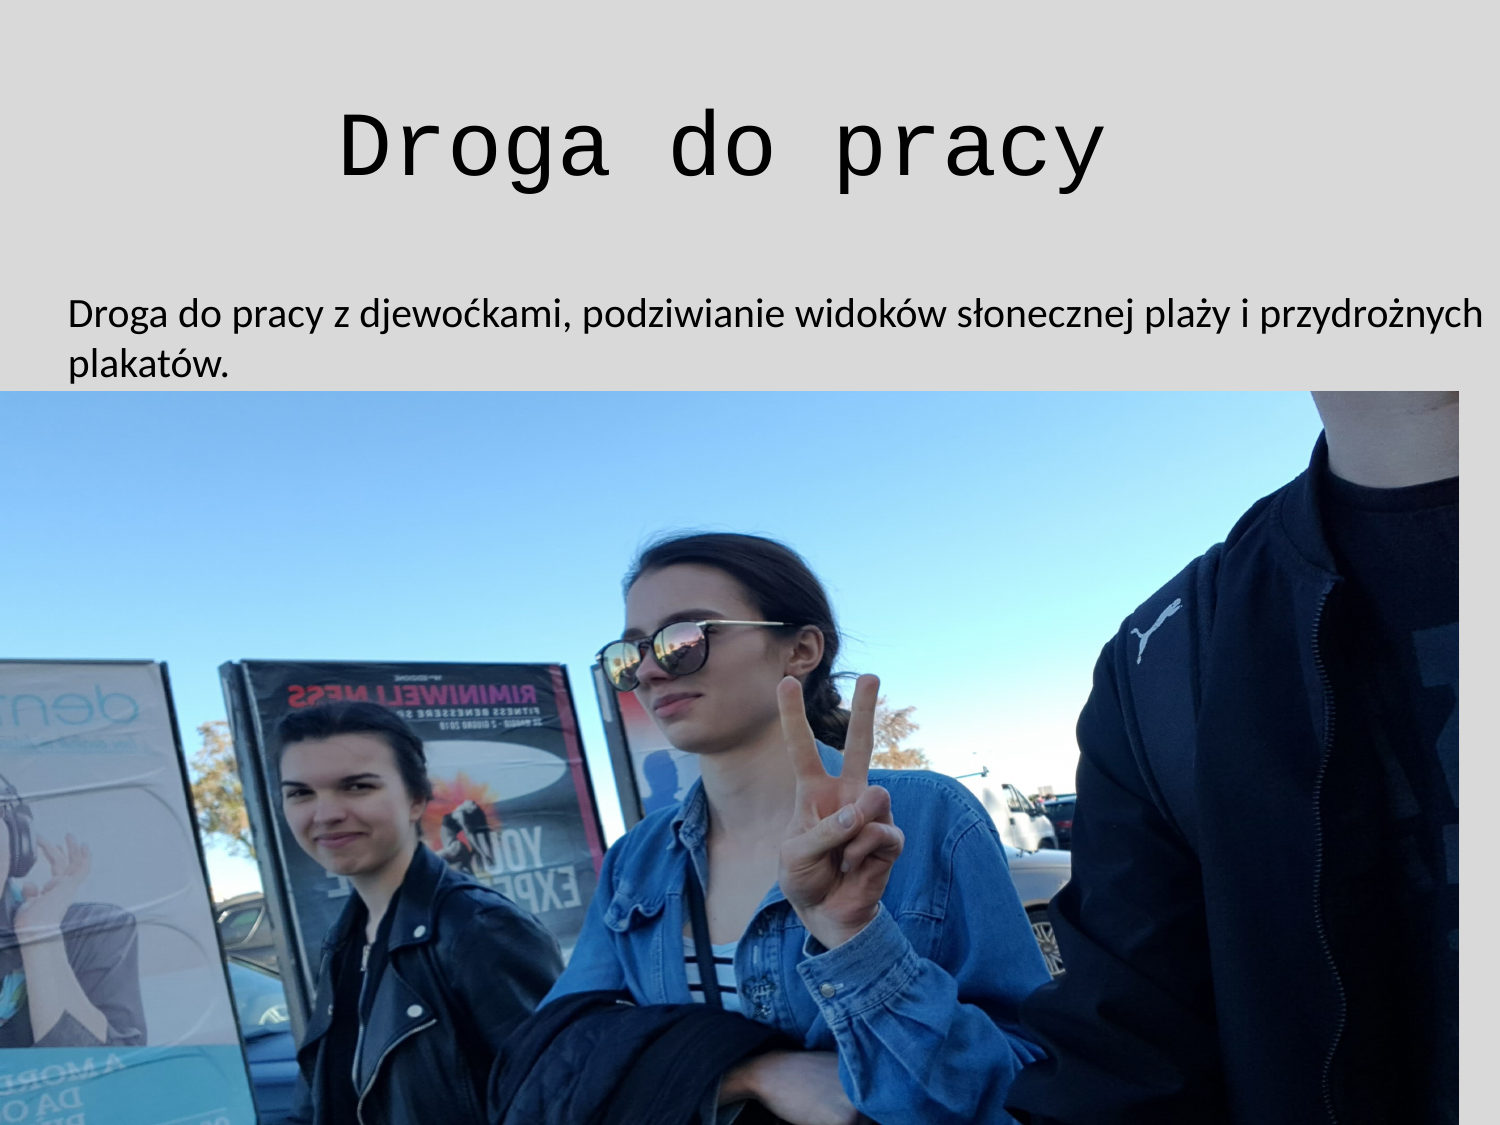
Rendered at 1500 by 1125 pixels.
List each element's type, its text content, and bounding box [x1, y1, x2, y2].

picture [0, 390, 1459, 1125]
text_box Droga do pracy z djewoćkami, podziwianie widoków słonecznej plaży i przydrożnych plakatów. [53, 278, 1500, 394]
title Droga do pracy [75, 45, 1425, 233]
